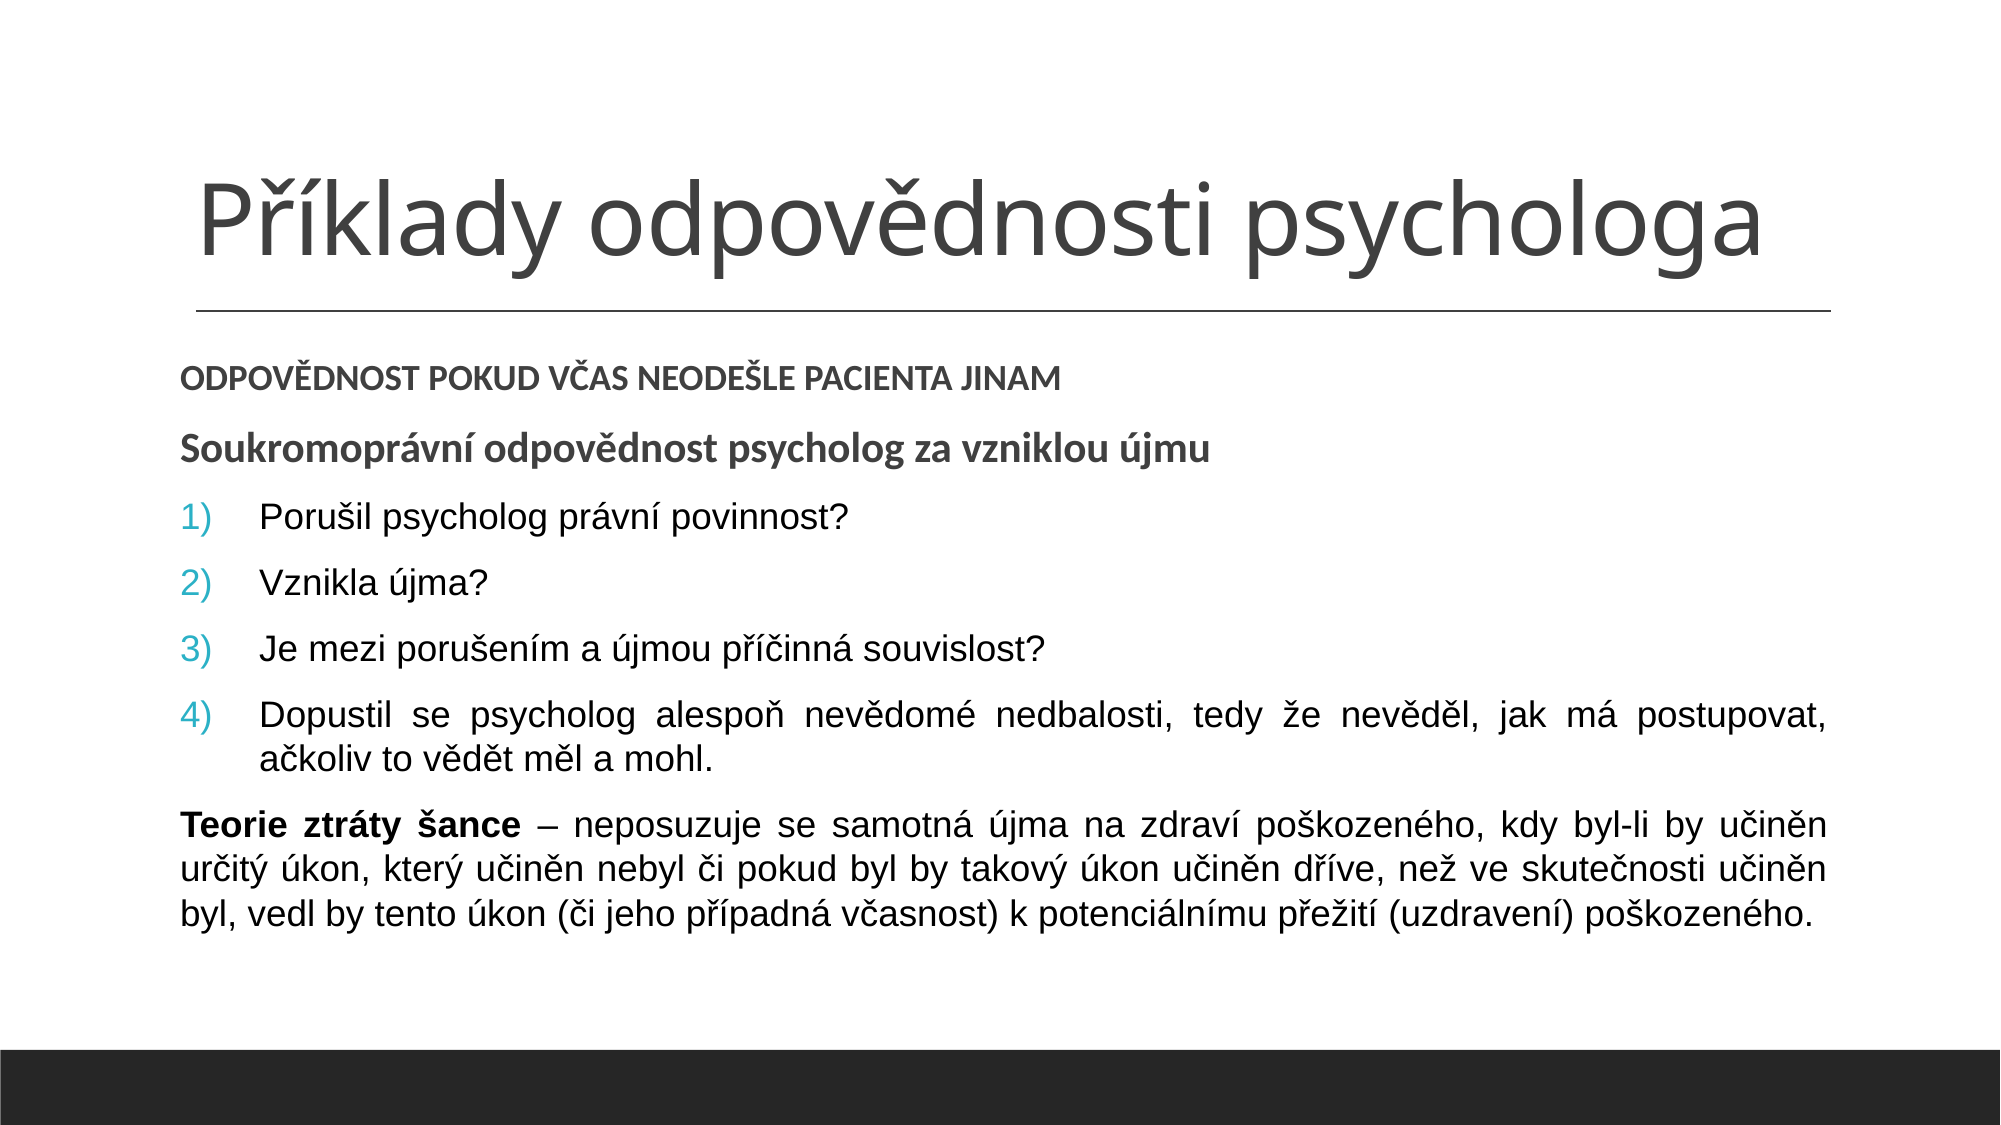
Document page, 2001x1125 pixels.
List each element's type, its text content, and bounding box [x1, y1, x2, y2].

list Odpovědnost pokud včas neodešle pacienta jinam Soukromoprávní odpovědnost psycholog za vzniklou újmu Porušil psycholog právní povinnost? Vznikla újma? Je mezi porušením a újmou příčinná souvislost? Dopustil se psycholog alespoň nevědomé nedbalosti, tedy že nevěděl, jak má postupovat, ačkoliv to vědět měl a mohl. Teorie ztráty šance – neposuzuje se samotná újma na zdraví poškozeného, kdy byl-li by učiněn určitý úkon, který učiněn nebyl či pokud byl by takový úkon učiněn dříve, než ve skutečnosti učiněn byl, vedl by tento úkon (či jeho případná včasnost) k potenciálnímu přežití (uzdravení) poškozeného. [180, 345, 1830, 963]
title Příklady odpovědnosti psychologa [180, 47, 1830, 285]
